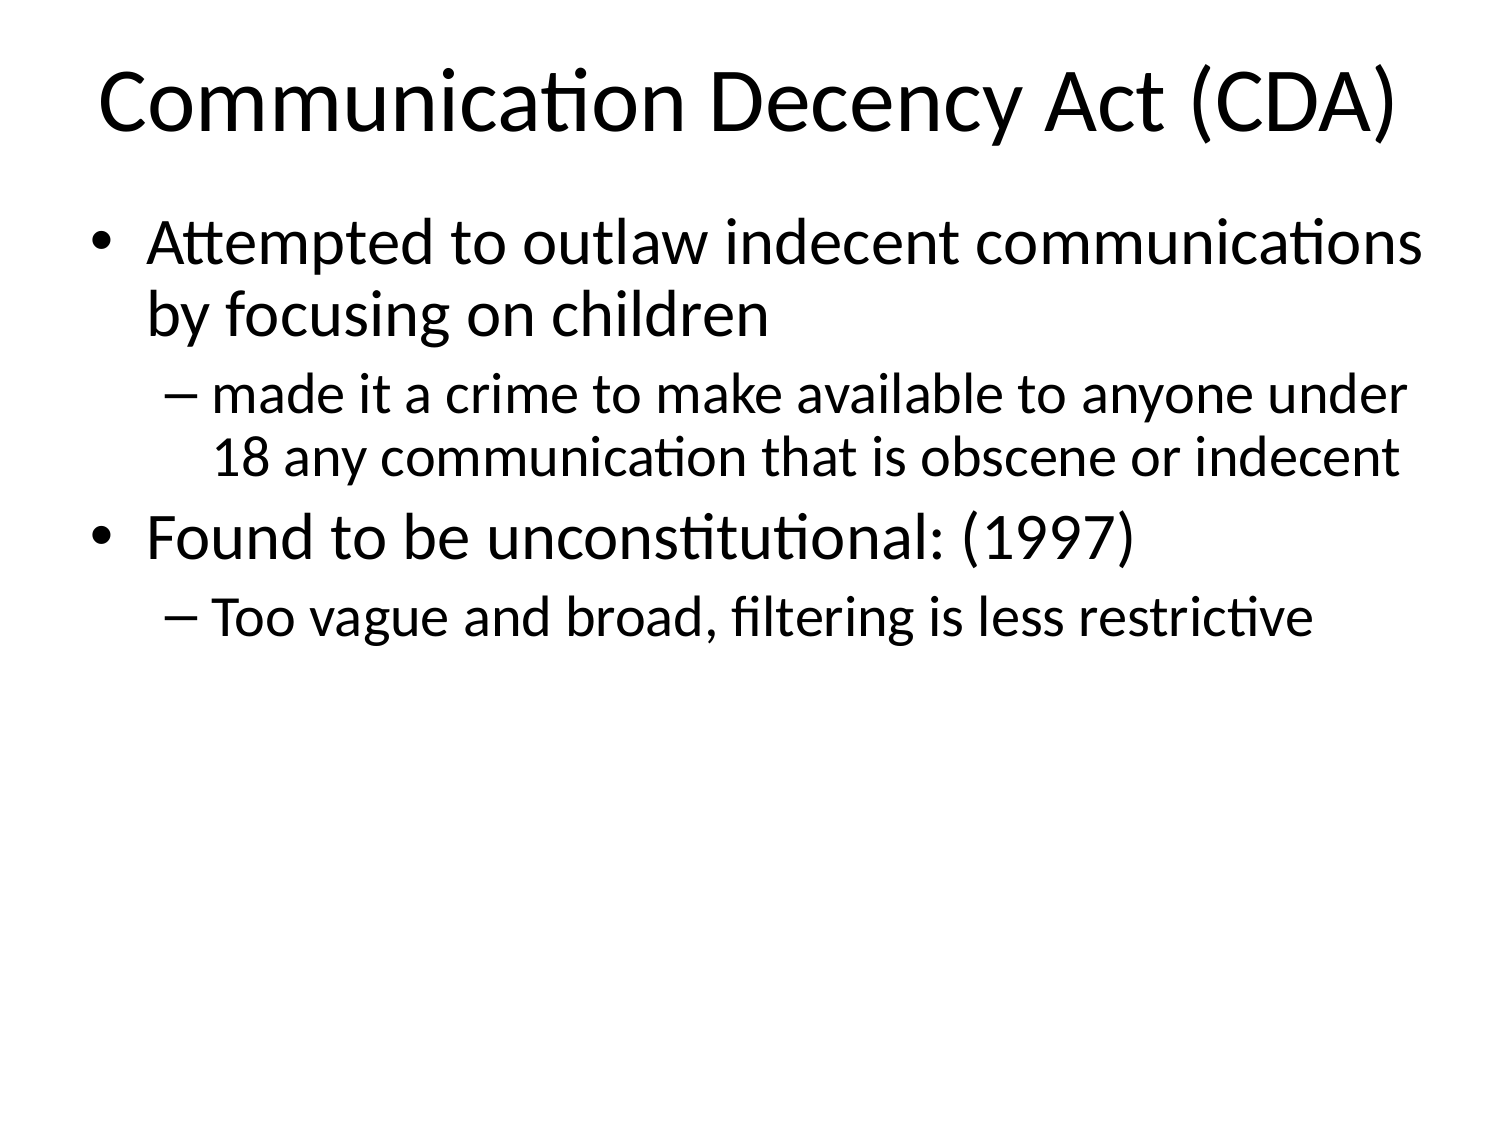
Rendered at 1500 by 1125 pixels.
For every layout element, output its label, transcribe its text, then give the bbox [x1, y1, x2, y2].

list Attempted to outlaw indecent communications by focusing on children made it a crime to make available to anyone under 18 any communication that is obscene or indecent Found to be unconstitutional: (1997) Too vague and broad, filtering is less restrictive [75, 200, 1450, 957]
title Communication Decency Act (CDA) [75, 45, 1425, 200]
